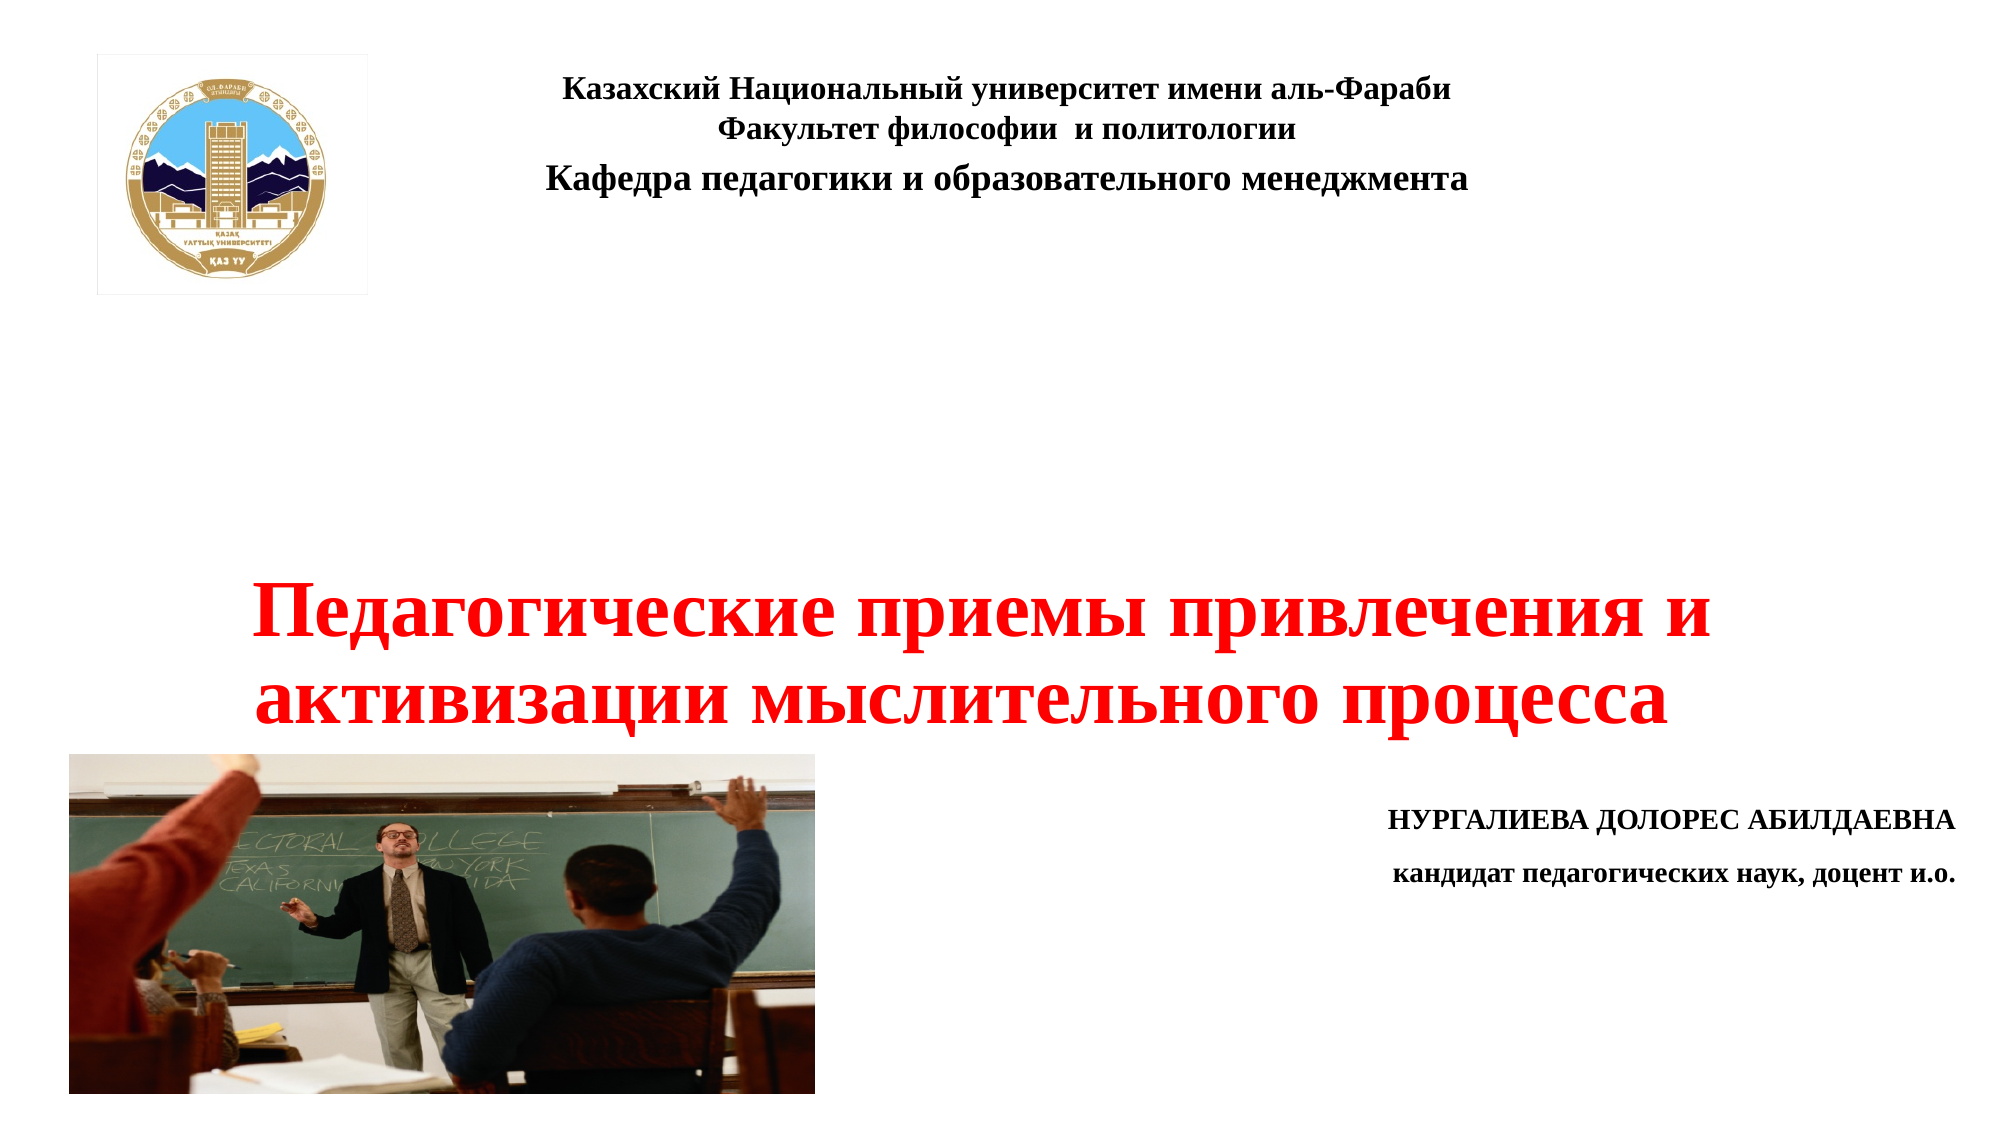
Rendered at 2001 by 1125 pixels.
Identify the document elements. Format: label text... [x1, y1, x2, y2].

picture [97, 54, 368, 295]
picture [69, 754, 815, 1094]
text_box Казахский Национальный университет имени аль-Фараби Факультет философии и политологии Кафедра педагогики и образовательного менеджмента [368, 58, 1648, 206]
subtitle НУРГАЛИЕВА ДОЛОРЕС АБИЛДАЕВНА кандидат педагогических наук, доцент и.о. [815, 796, 1972, 1071]
text_box Педагогические приемы привлечения и активизации мыслительного процесса [232, 532, 1733, 749]
